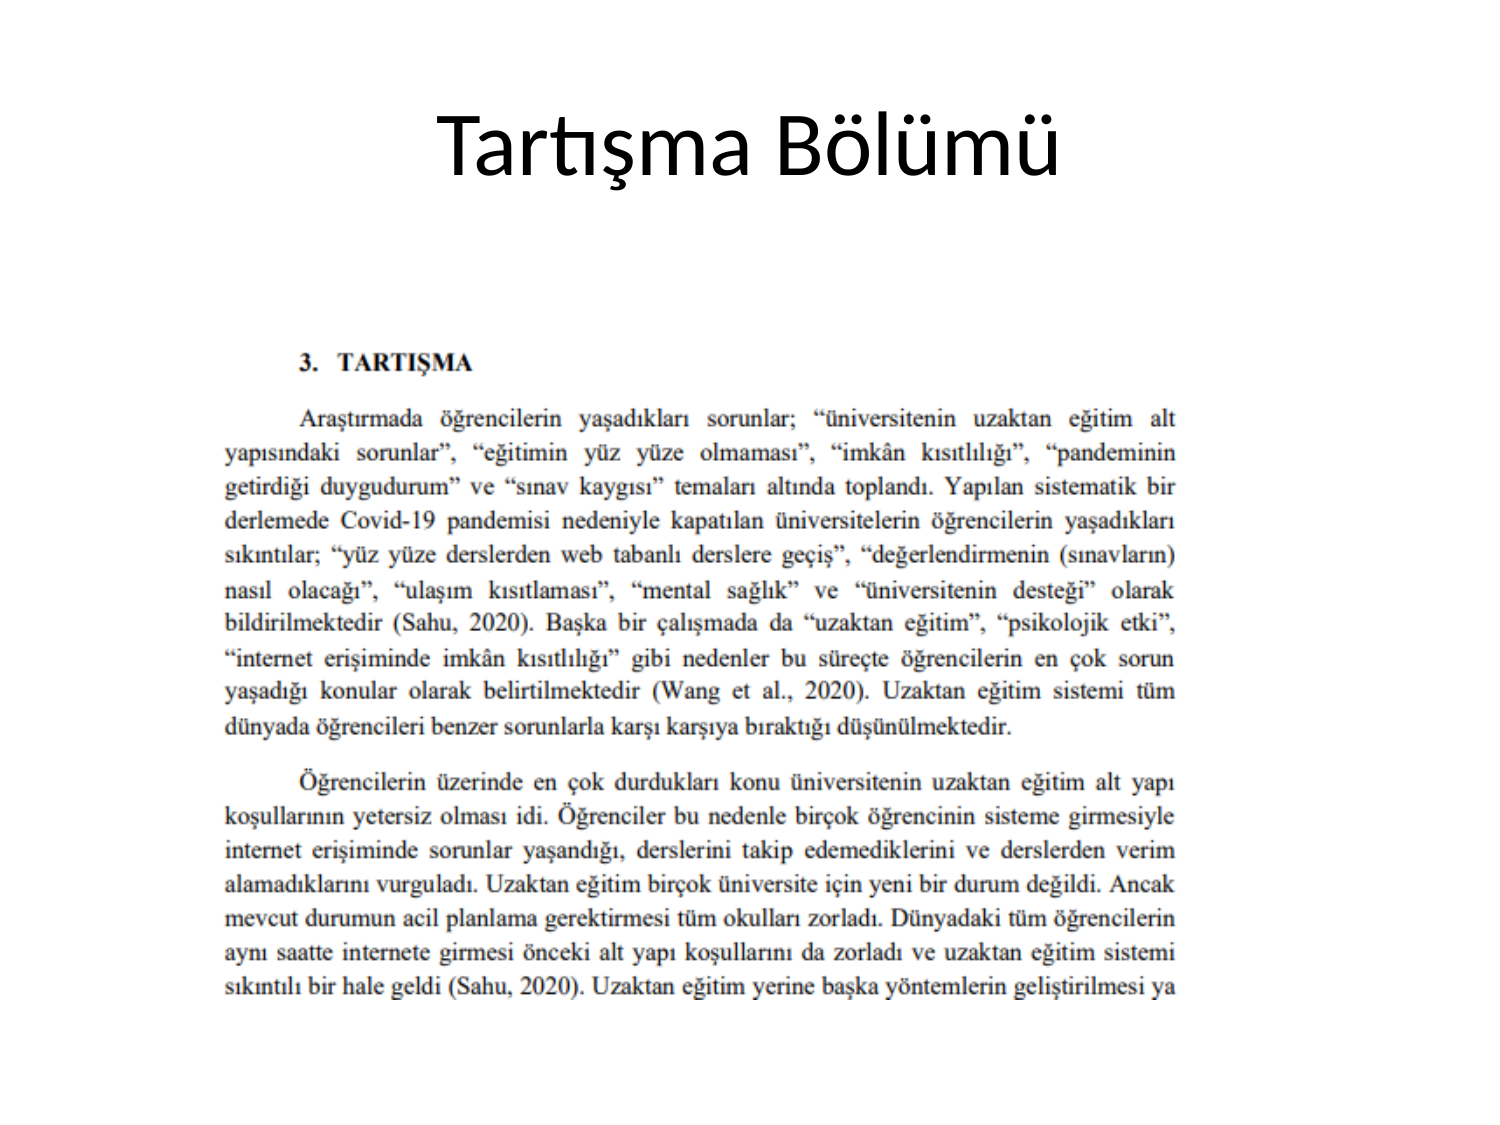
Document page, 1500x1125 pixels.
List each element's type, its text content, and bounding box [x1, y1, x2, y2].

title Tartışma Bölümü [75, 45, 1425, 233]
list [111, 314, 1234, 1000]
